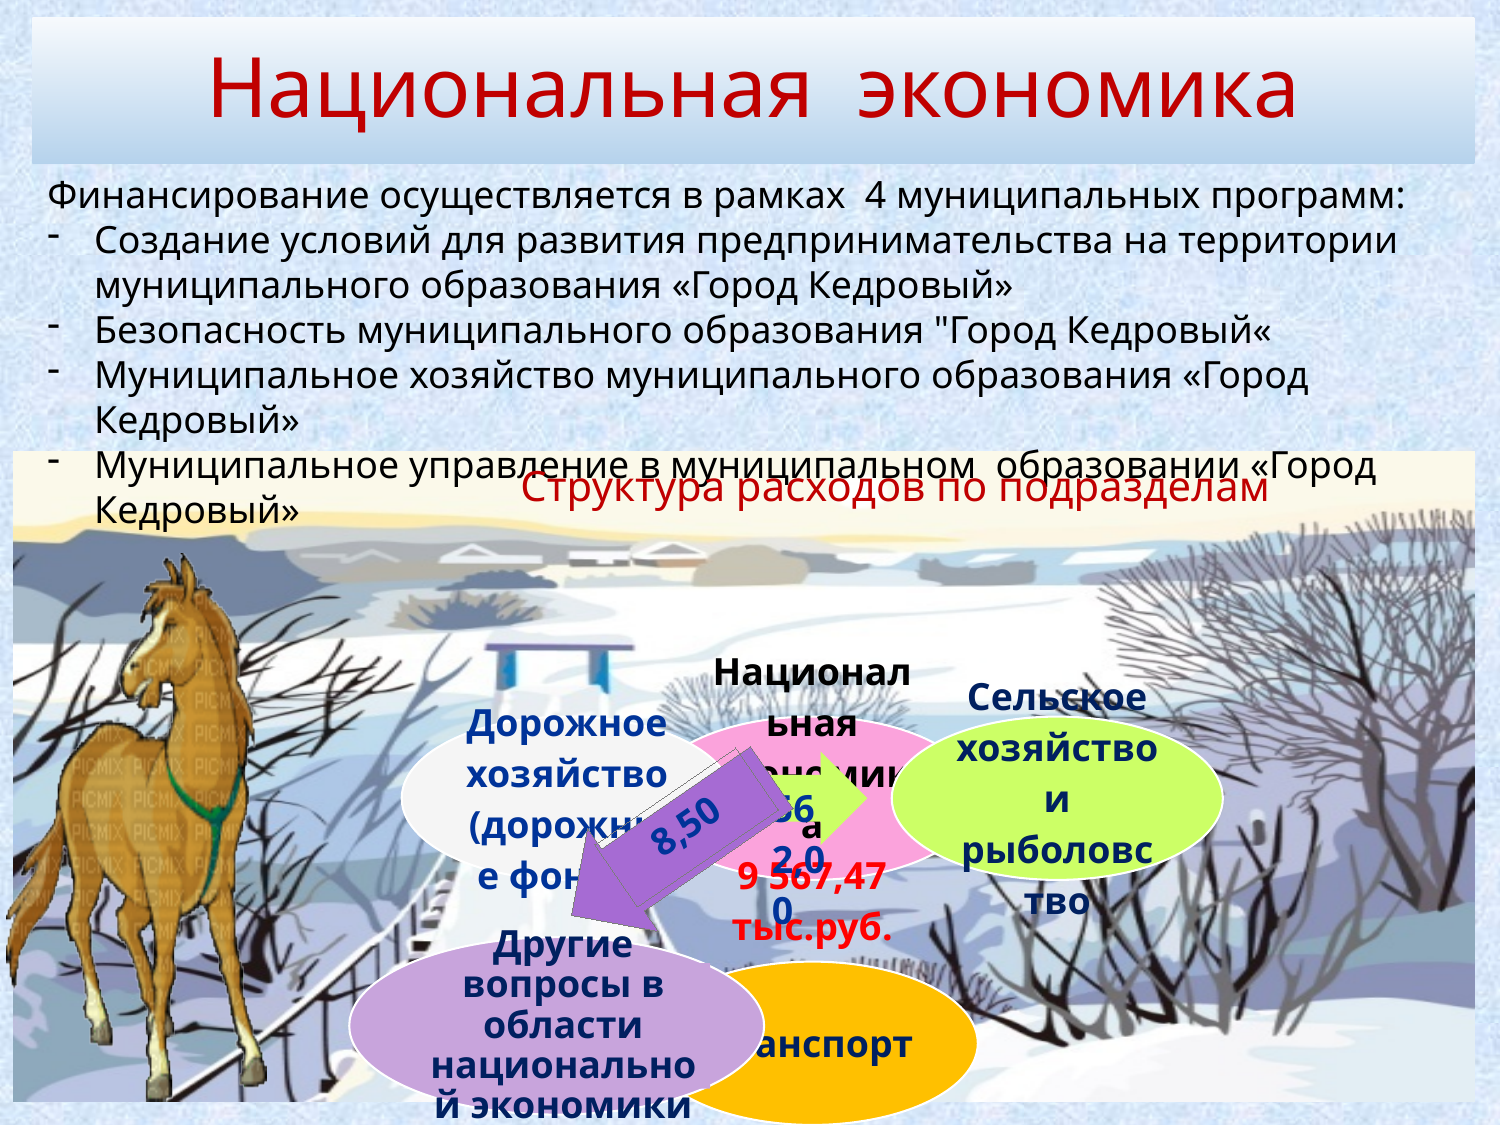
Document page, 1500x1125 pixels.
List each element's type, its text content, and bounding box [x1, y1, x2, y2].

picture [0, 0, 1500, 1125]
text_box Национальная экономика [32, 17, 1475, 164]
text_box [349, 937, 765, 1115]
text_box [149, 471, 1475, 1125]
text_box Финансирование осуществляется в рамках 4 муниципальных программ: Создание условий для развития предпринимательства на территории муниципального образования «Город Кедровый» Безопасность муниципального образования "Город Кедровый« Муниципальное хозяйство муниципального образования «Город Кедровый» Муниципальное управление в муниципальном образовании «Город Кедровый» [32, 164, 1475, 451]
